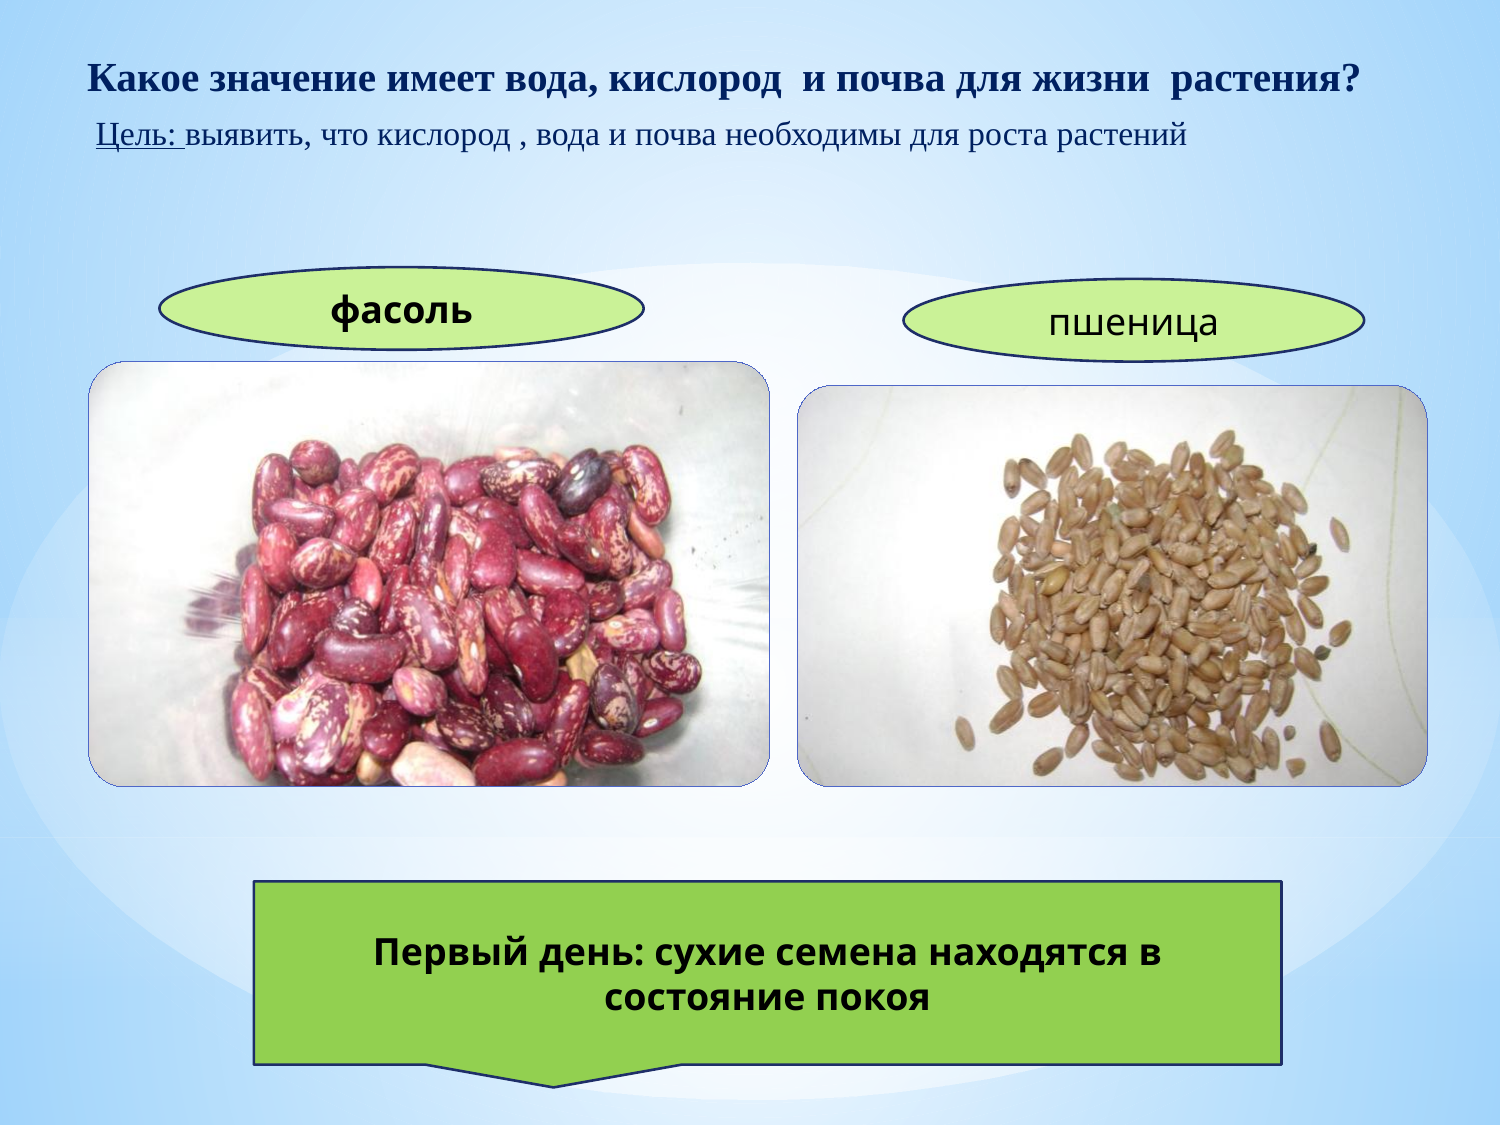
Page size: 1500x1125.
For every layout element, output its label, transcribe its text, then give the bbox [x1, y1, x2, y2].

picture [796, 385, 1428, 788]
text_box Первый день: сухие семена находятся в состояние покоя [252, 880, 1283, 1089]
text_box фасоль [158, 265, 645, 352]
text_box пшеница [902, 277, 1366, 363]
list Какое значение имеет вода, кислород и почва для жизни растения? Цель: выявить, что кислород , вода и почва необходимы для роста растений [64, 42, 1400, 197]
picture [88, 361, 771, 788]
